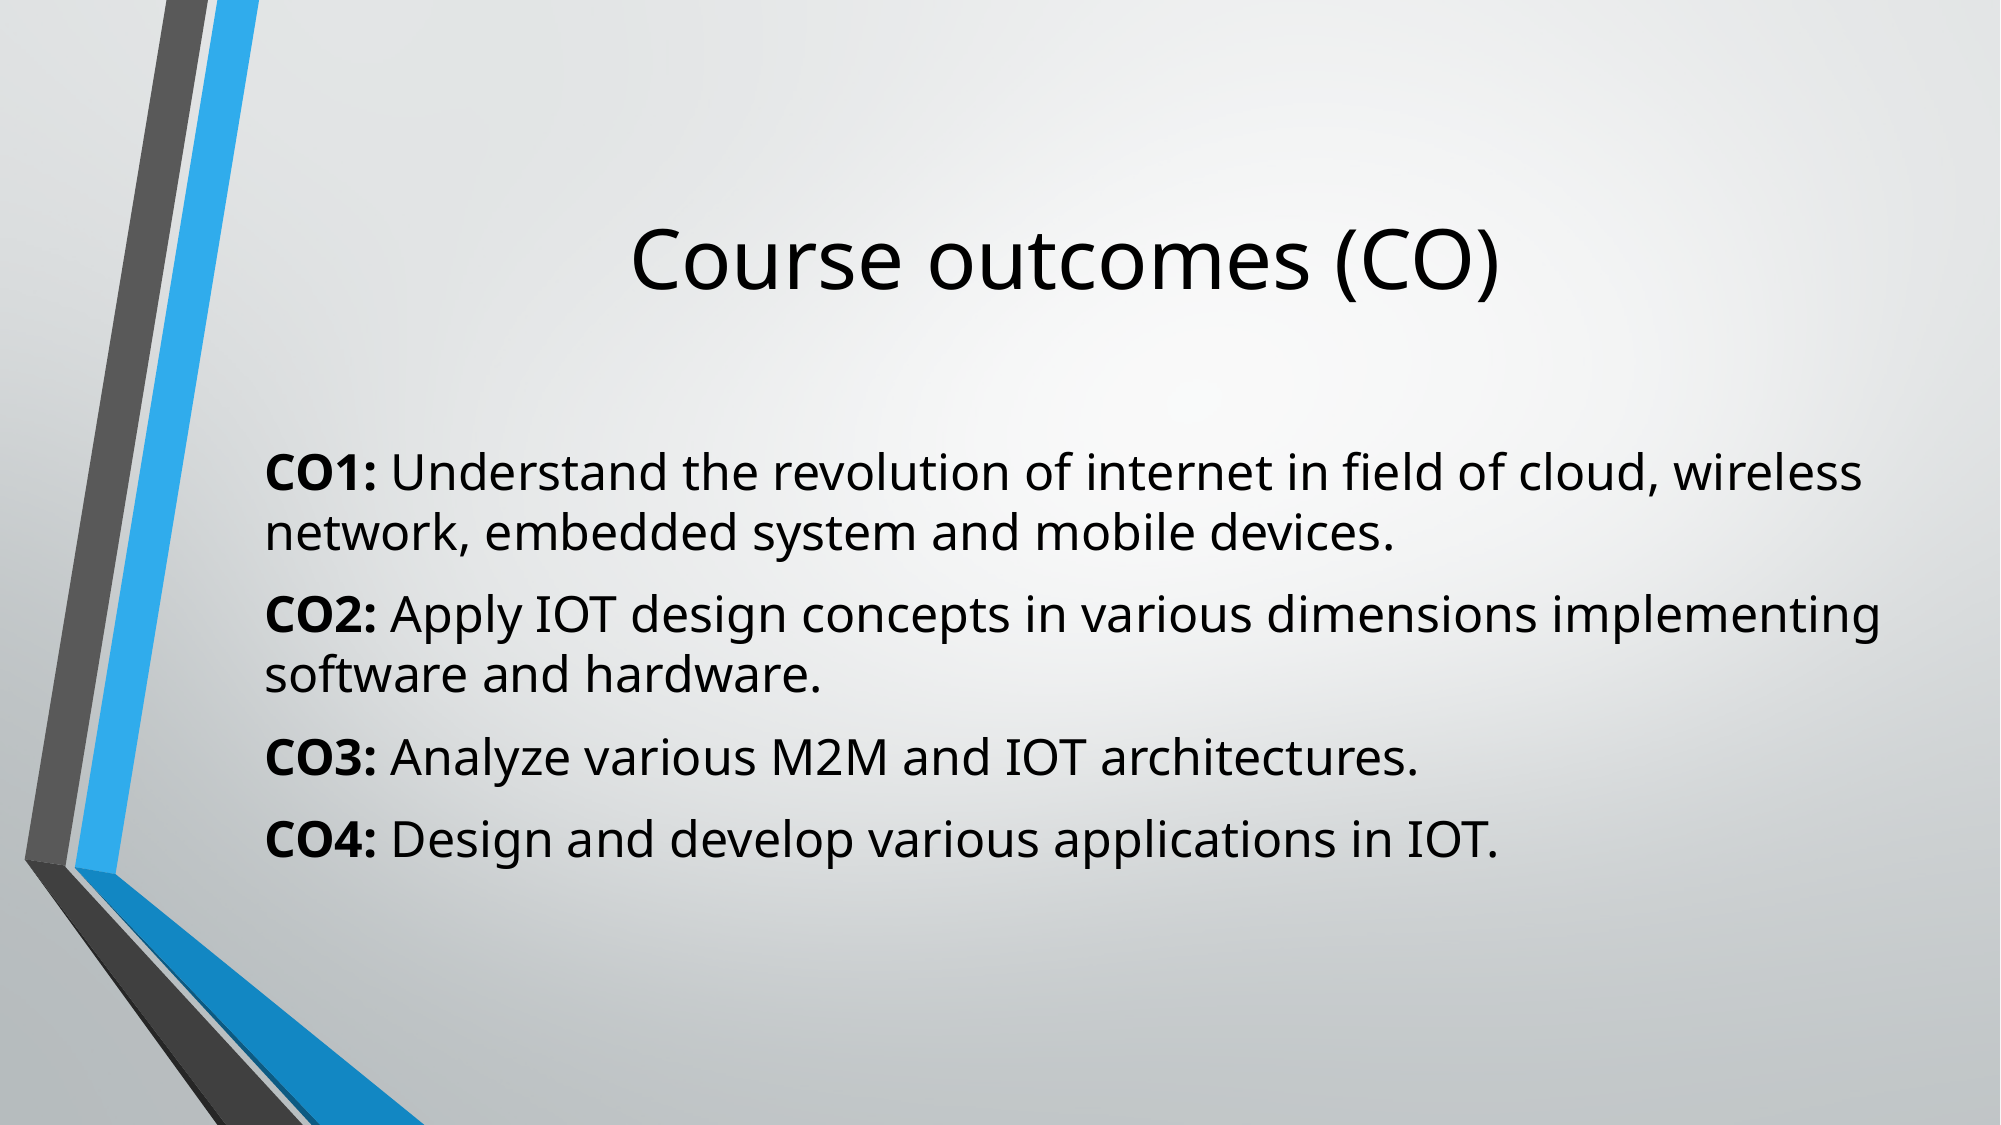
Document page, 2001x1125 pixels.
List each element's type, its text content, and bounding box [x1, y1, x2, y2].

title Course outcomes (CO) [243, 112, 1887, 400]
list CO1: Understand the revolution of internet in field of cloud, wireless network, embedded system and mobile devices. CO2: Apply IOT design concepts in various dimensions implementing software and hardware. CO3: Analyze various M2M and IOT architectures. CO4: Design and develop various applications in IOT. [249, 282, 2000, 1026]
